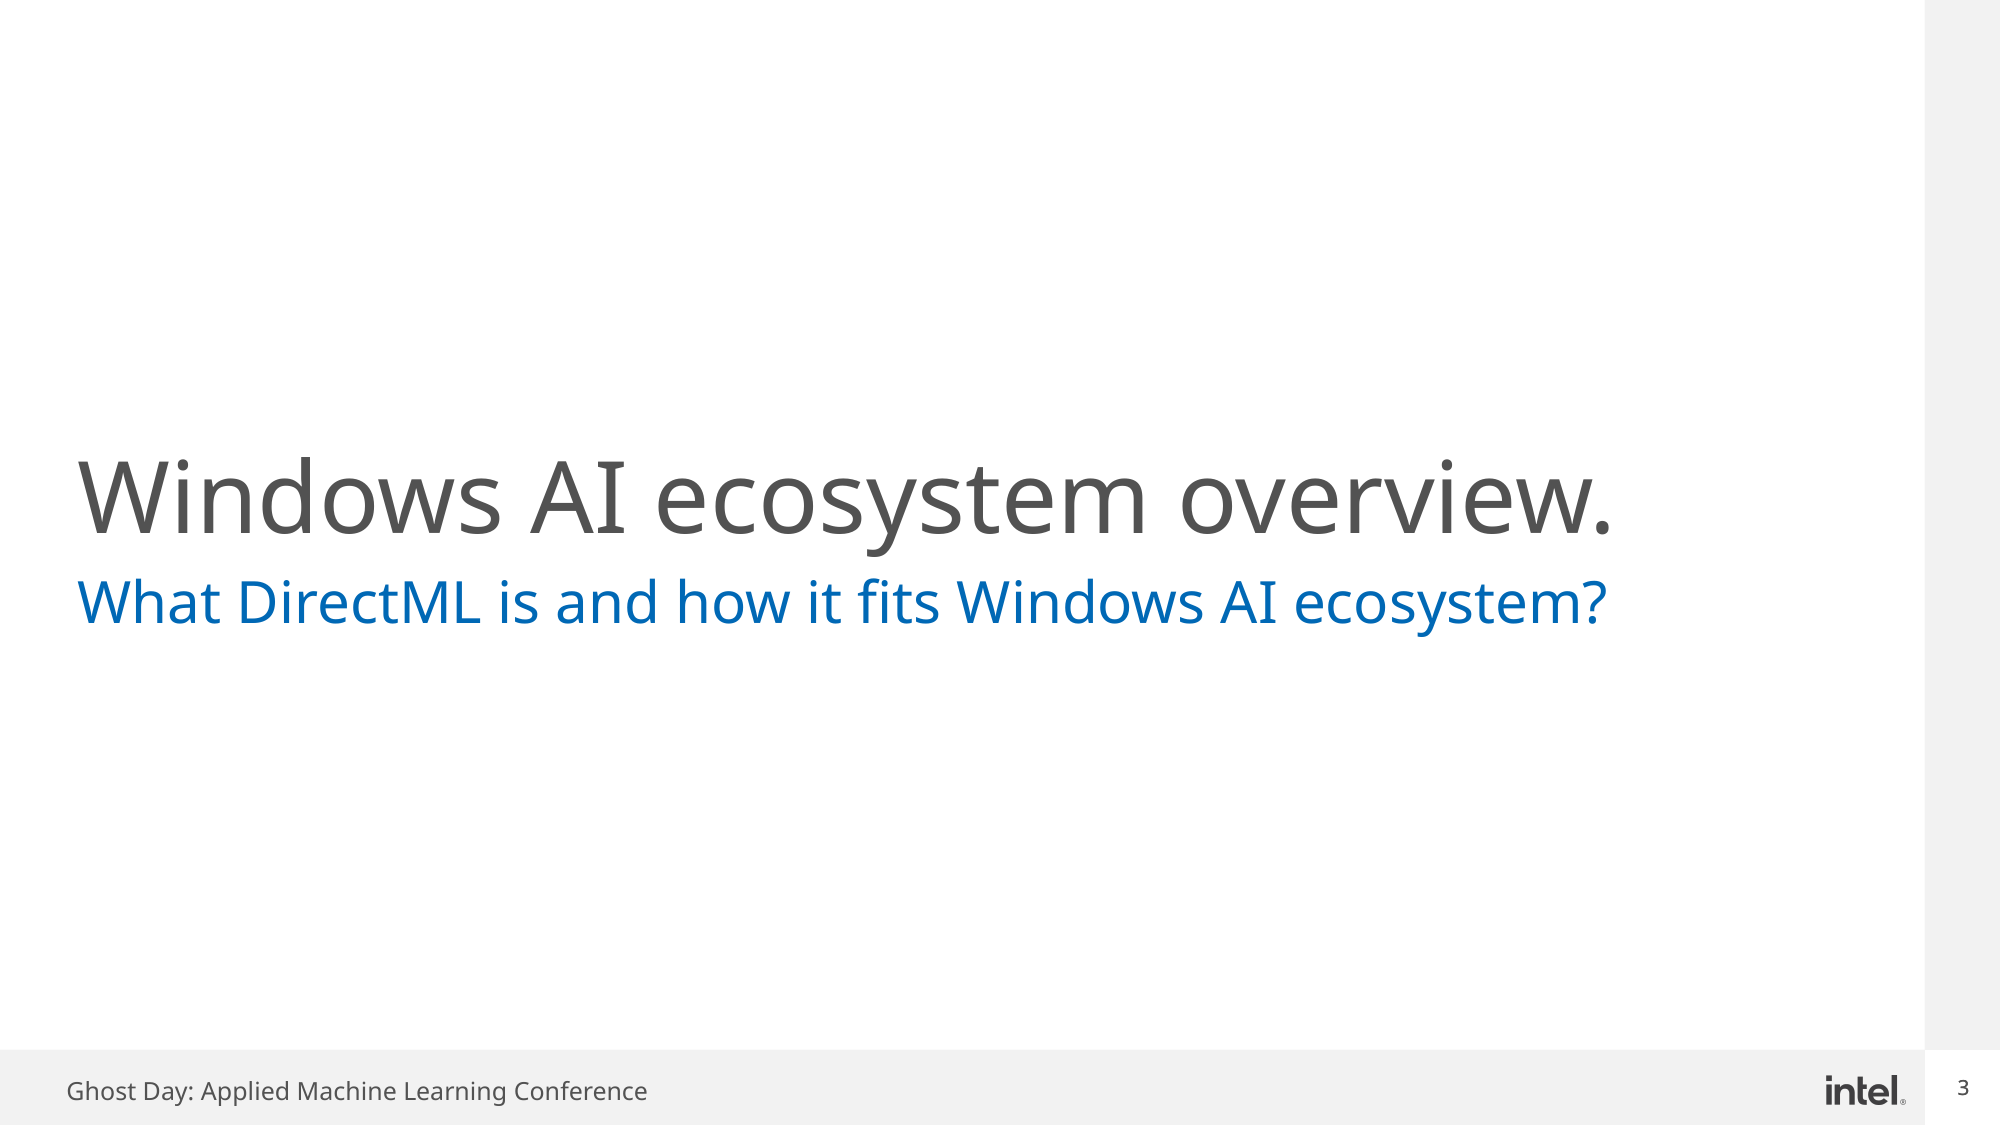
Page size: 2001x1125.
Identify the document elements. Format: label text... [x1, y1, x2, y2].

list What DirectML is and how it fits Windows AI ecosystem? [62, 565, 1863, 678]
picture [1826, 1075, 1906, 1105]
title Windows AI ecosystem overview. [62, 365, 1863, 563]
